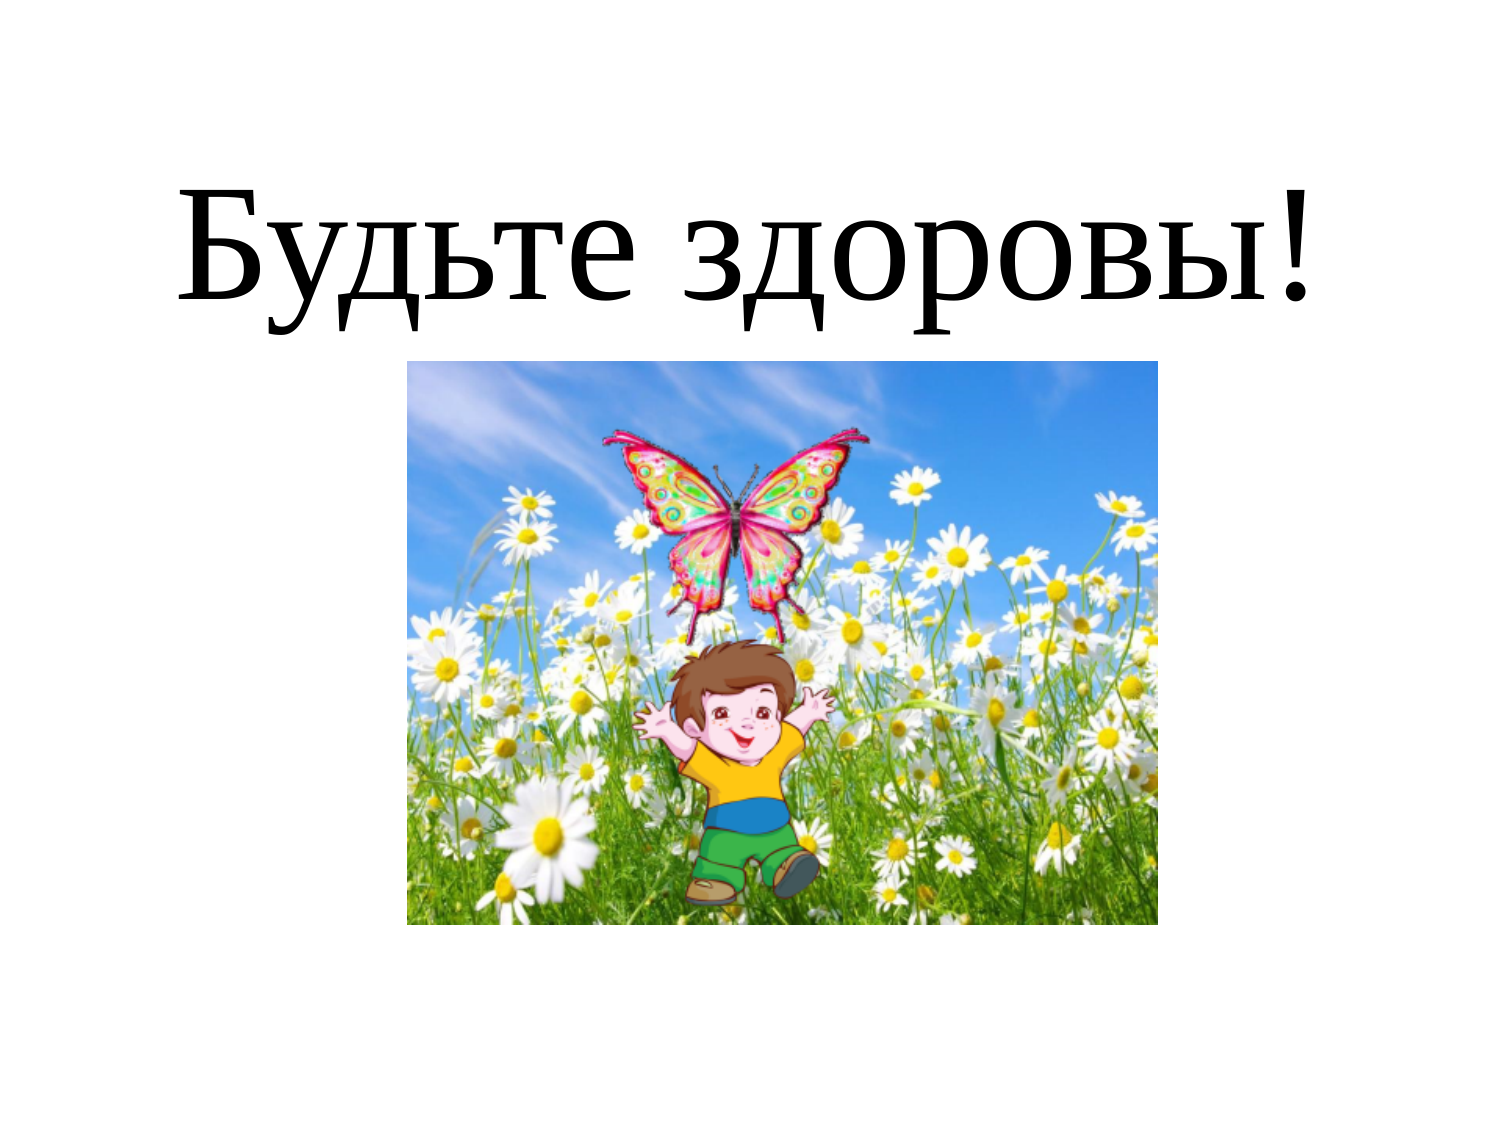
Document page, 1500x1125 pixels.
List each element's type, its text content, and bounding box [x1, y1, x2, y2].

picture [407, 361, 1158, 925]
list Будьте здоровы! [75, 125, 1425, 1005]
